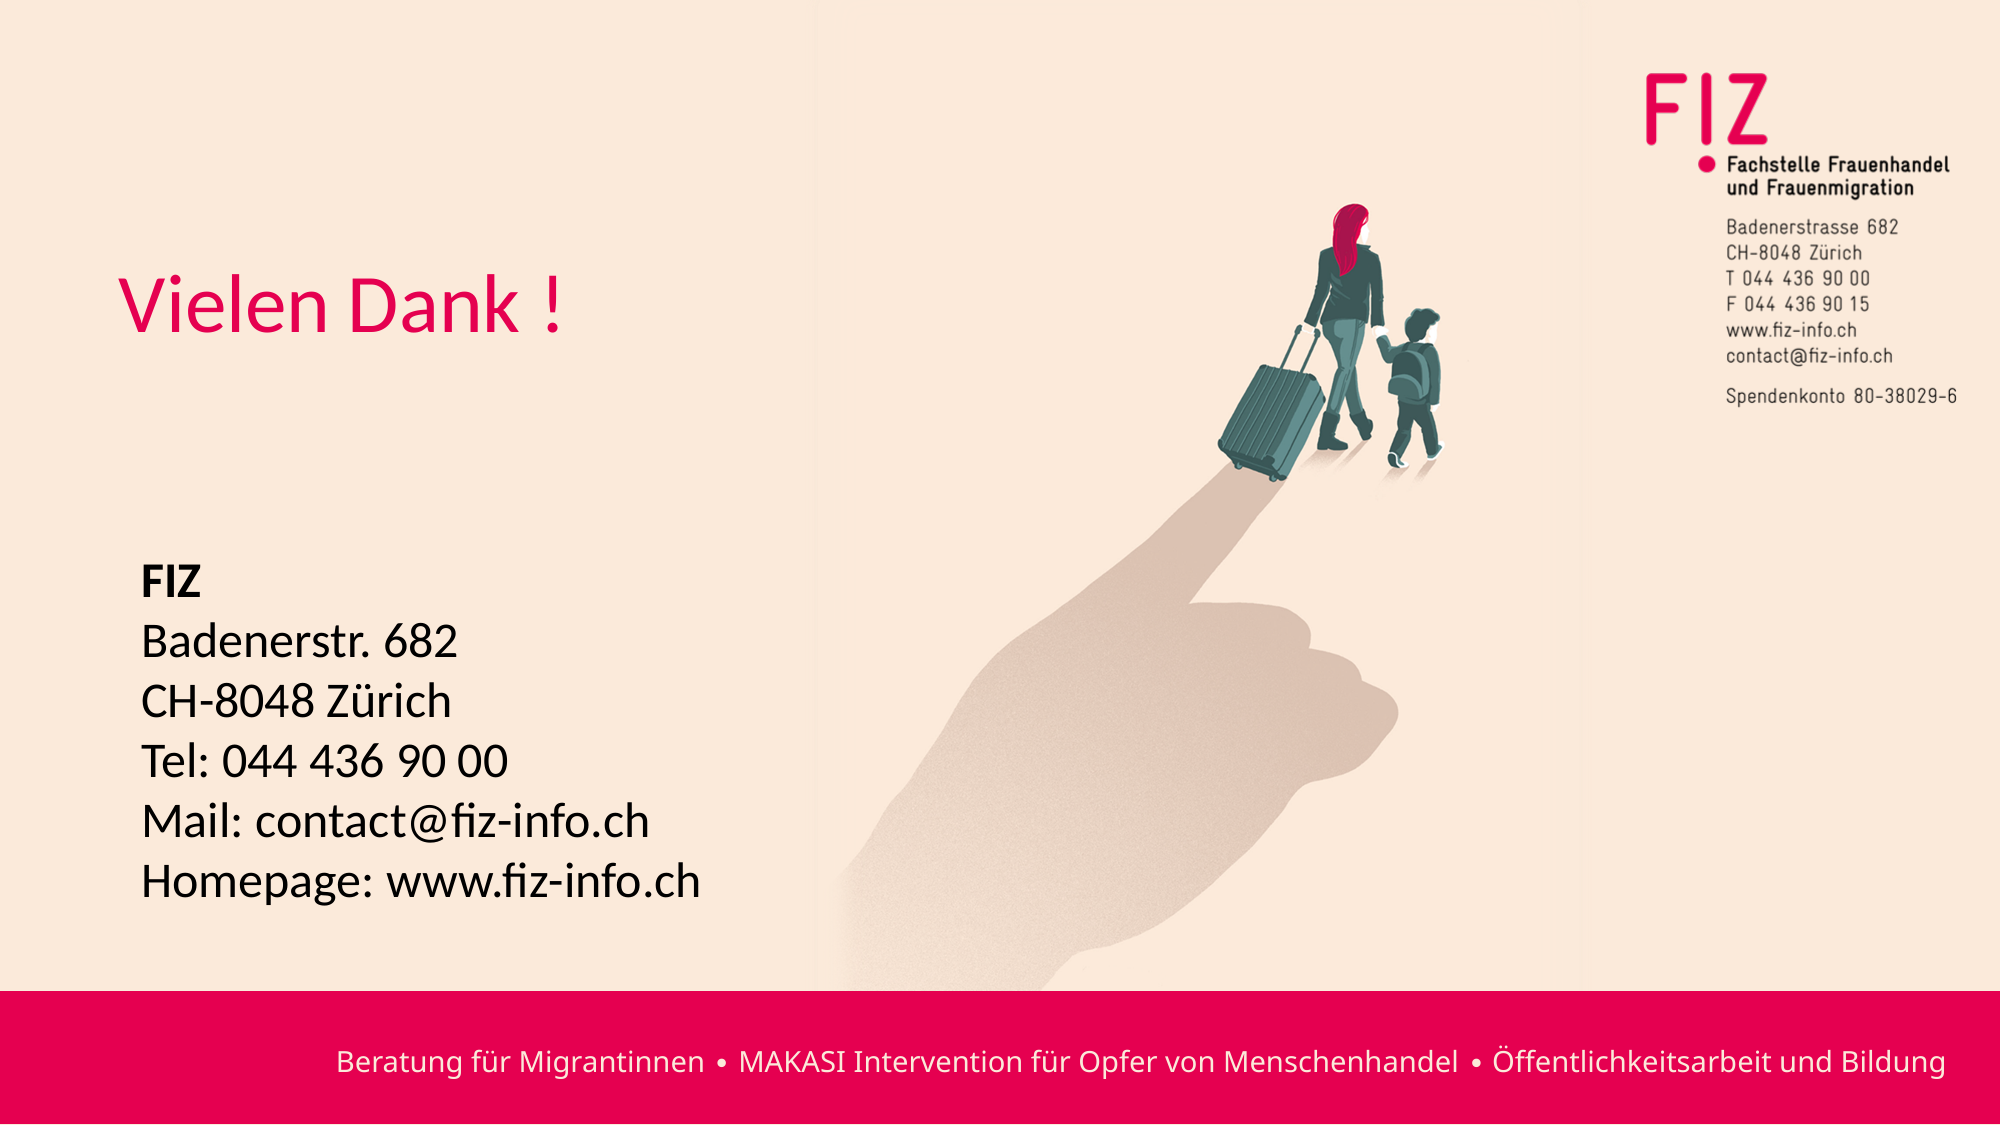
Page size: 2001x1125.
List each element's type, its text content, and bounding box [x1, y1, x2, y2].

picture [1620, 0, 1989, 479]
picture [796, 0, 1602, 991]
text_box FIZ Badenerstr. 682 CH-8048 Zürich Tel: 044 436 90 00 Mail: contact@fiz-info.ch Homepage: www.fiz-info.ch [126, 483, 1403, 975]
text_box Vielen Dank ! [104, 241, 1105, 357]
